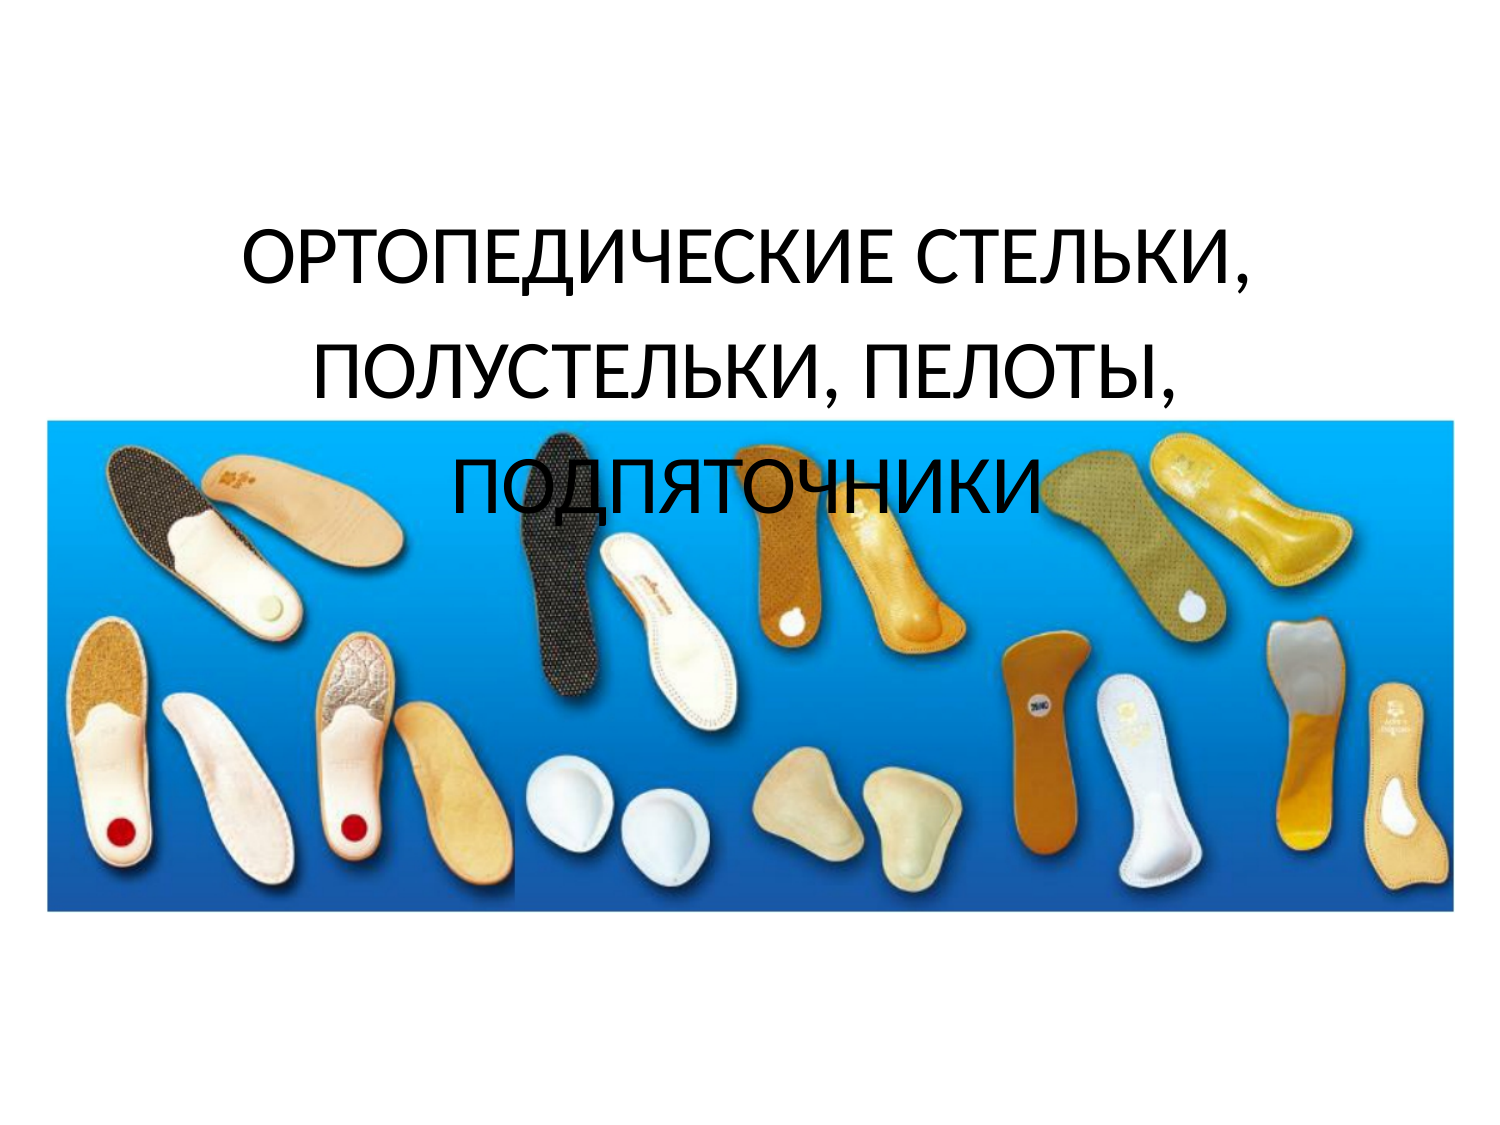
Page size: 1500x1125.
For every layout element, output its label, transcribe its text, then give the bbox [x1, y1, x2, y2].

text_box ОРТОПЕДИЧЕСКИЕ СТЕЛЬКИ, ПОЛУСТЕЛЬКИ, ПЕЛОТЫ, ПОДПЯТОЧНИКИ [241, 199, 1261, 415]
picture [44, 417, 1456, 913]
